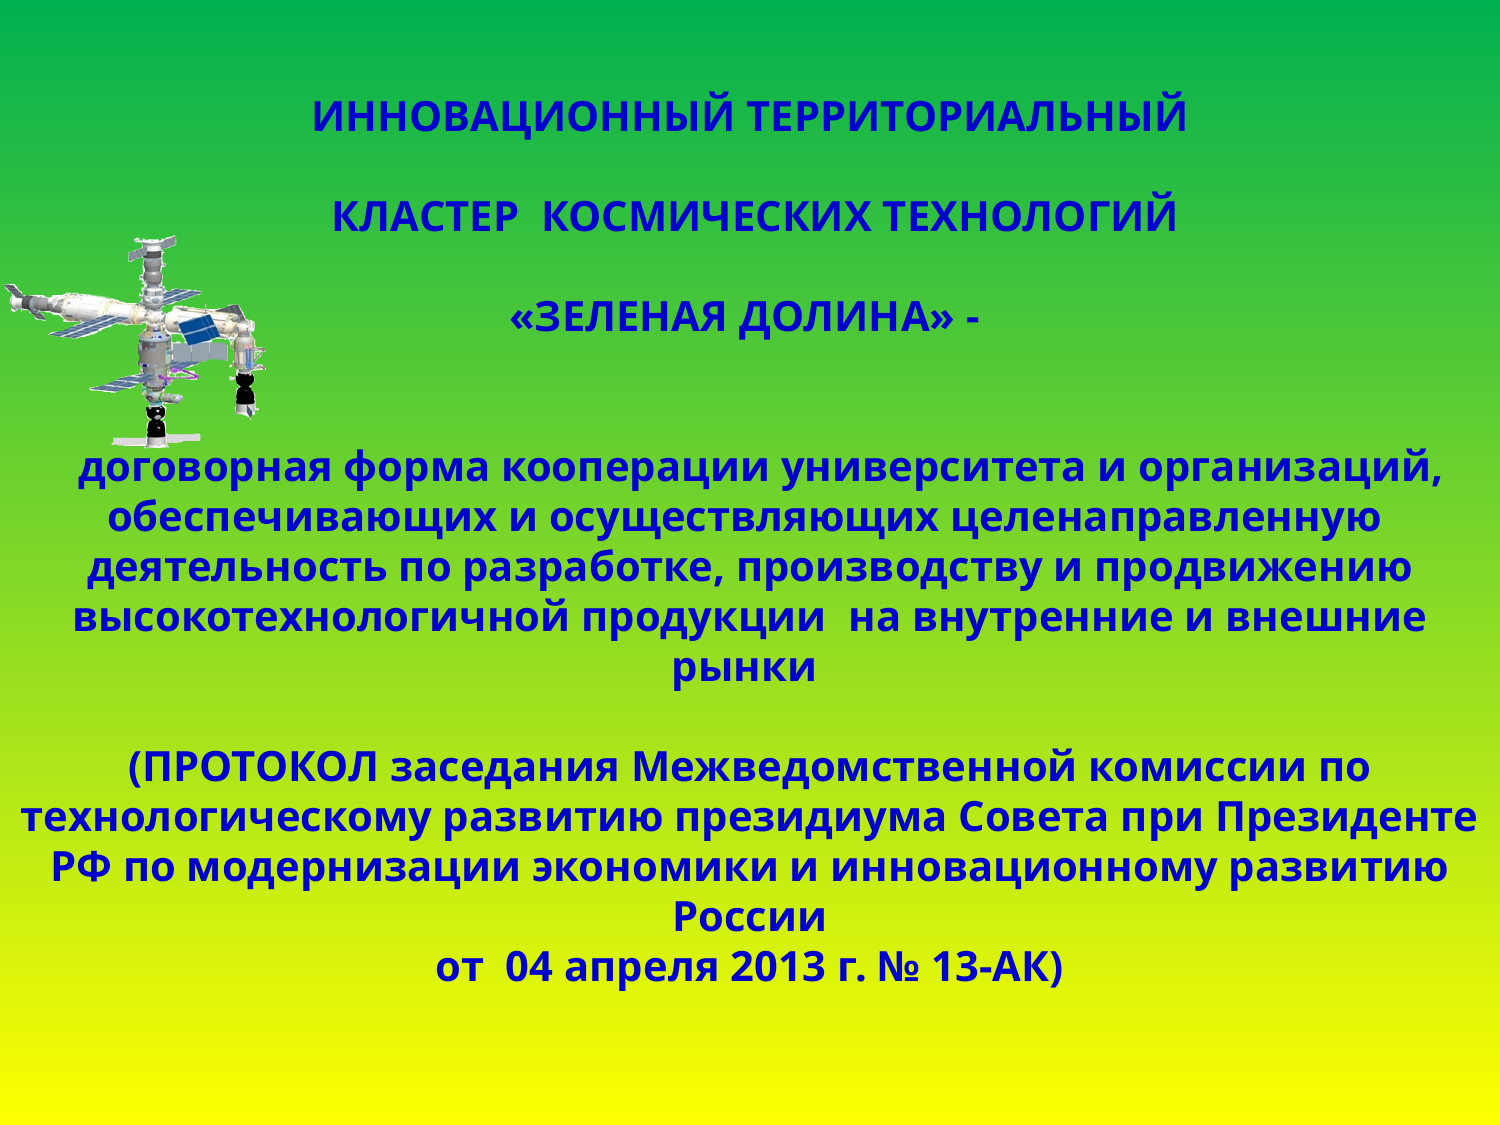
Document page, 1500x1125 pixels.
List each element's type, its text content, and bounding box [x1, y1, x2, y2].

title ИННОВАЦИОННЫЙ ТЕРРИТОРИАЛЬНЫЙ КЛАСТЕР КОСМИЧЕСКИХ ТЕХНОЛОГИЙ «ЗЕЛЕНАЯ ДОЛИНА» - договорная форма кооперации университета и организаций, обеспечивающих и осуществляющих целенаправленную деятельность по разработке, производству и продвижению высокотехнологичной продукции на внутренние и внешние рынки (ПРОТОКОЛ заседания Межведомственной комиссии по технологическому развитию президиума Совета при Президенте РФ по модернизации экономики и инновационному развитию России от 04 апреля 2013 г. № 13-АК) [0, 128, 1500, 1002]
picture [0, 222, 270, 458]
